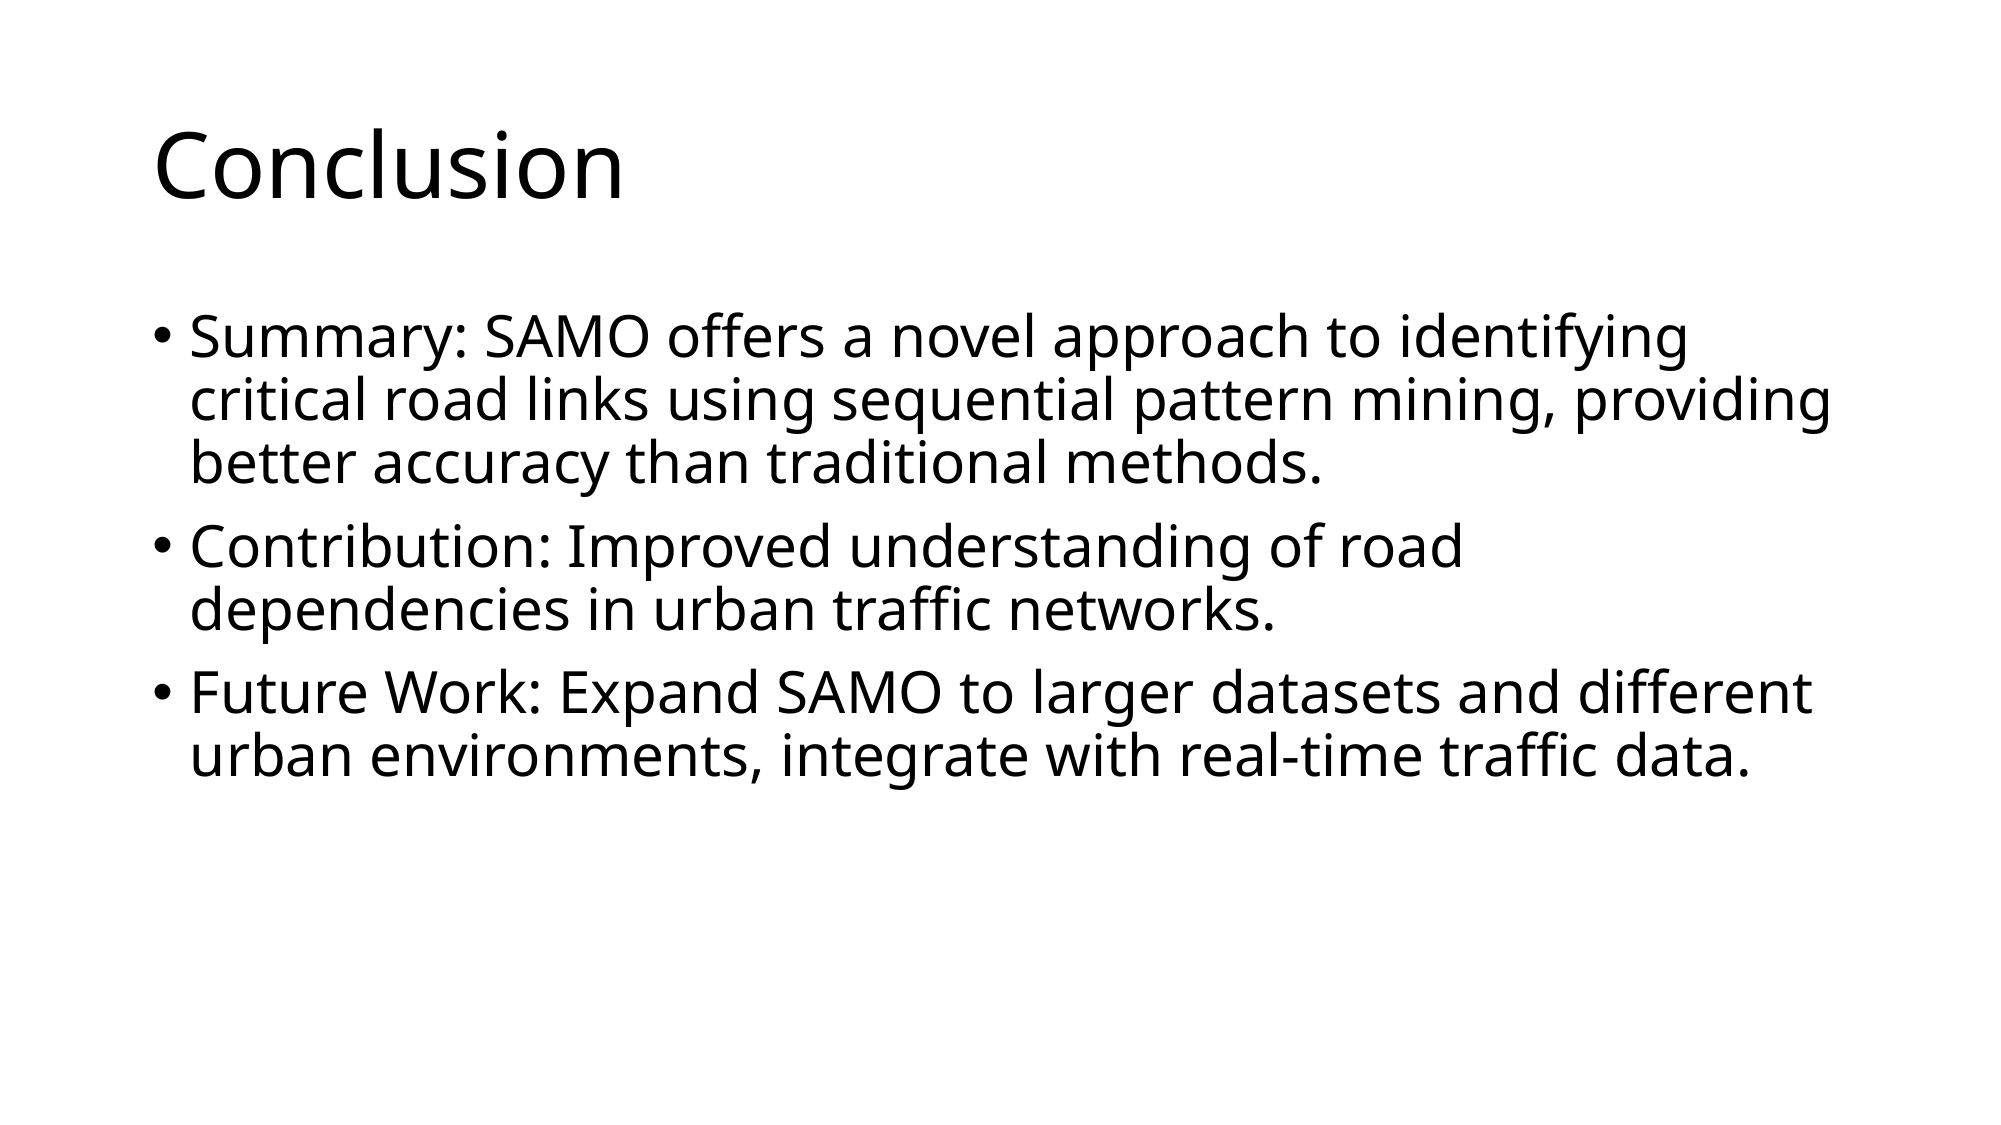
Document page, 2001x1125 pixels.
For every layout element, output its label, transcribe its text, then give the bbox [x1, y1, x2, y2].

title Conclusion [137, 59, 1863, 278]
list Summary: SAMO offers a novel approach to identifying critical road links using sequential pattern mining, providing better accuracy than traditional methods. Contribution: Improved understanding of road dependencies in urban traffic networks. Future Work: Expand SAMO to larger datasets and different urban environments, integrate with real-time traffic data. [137, 299, 1863, 1014]
